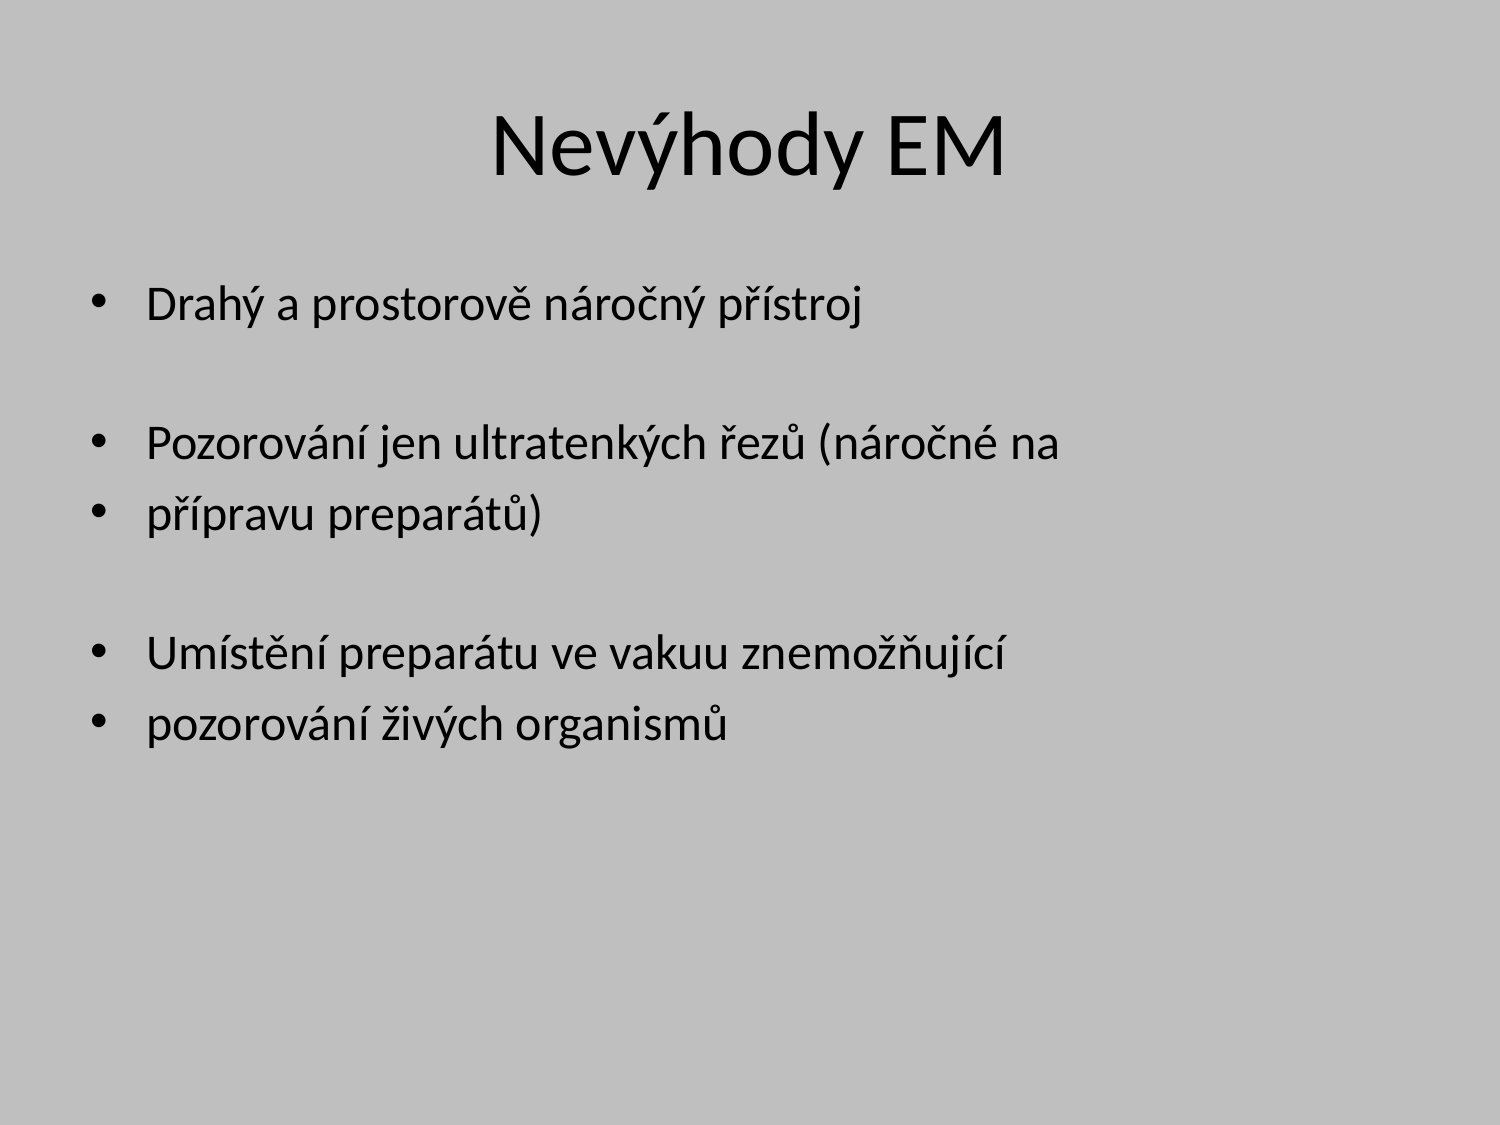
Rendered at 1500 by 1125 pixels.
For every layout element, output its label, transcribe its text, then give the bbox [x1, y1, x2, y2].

list Drahý a prostorově náročný přístroj Pozorování jen ultratenkých řezů (náročné na přípravu preparátů) Umístění preparátu ve vakuu znemožňující pozorování živých organismů [75, 262, 1425, 1005]
title Nevýhody EM [75, 45, 1425, 233]
